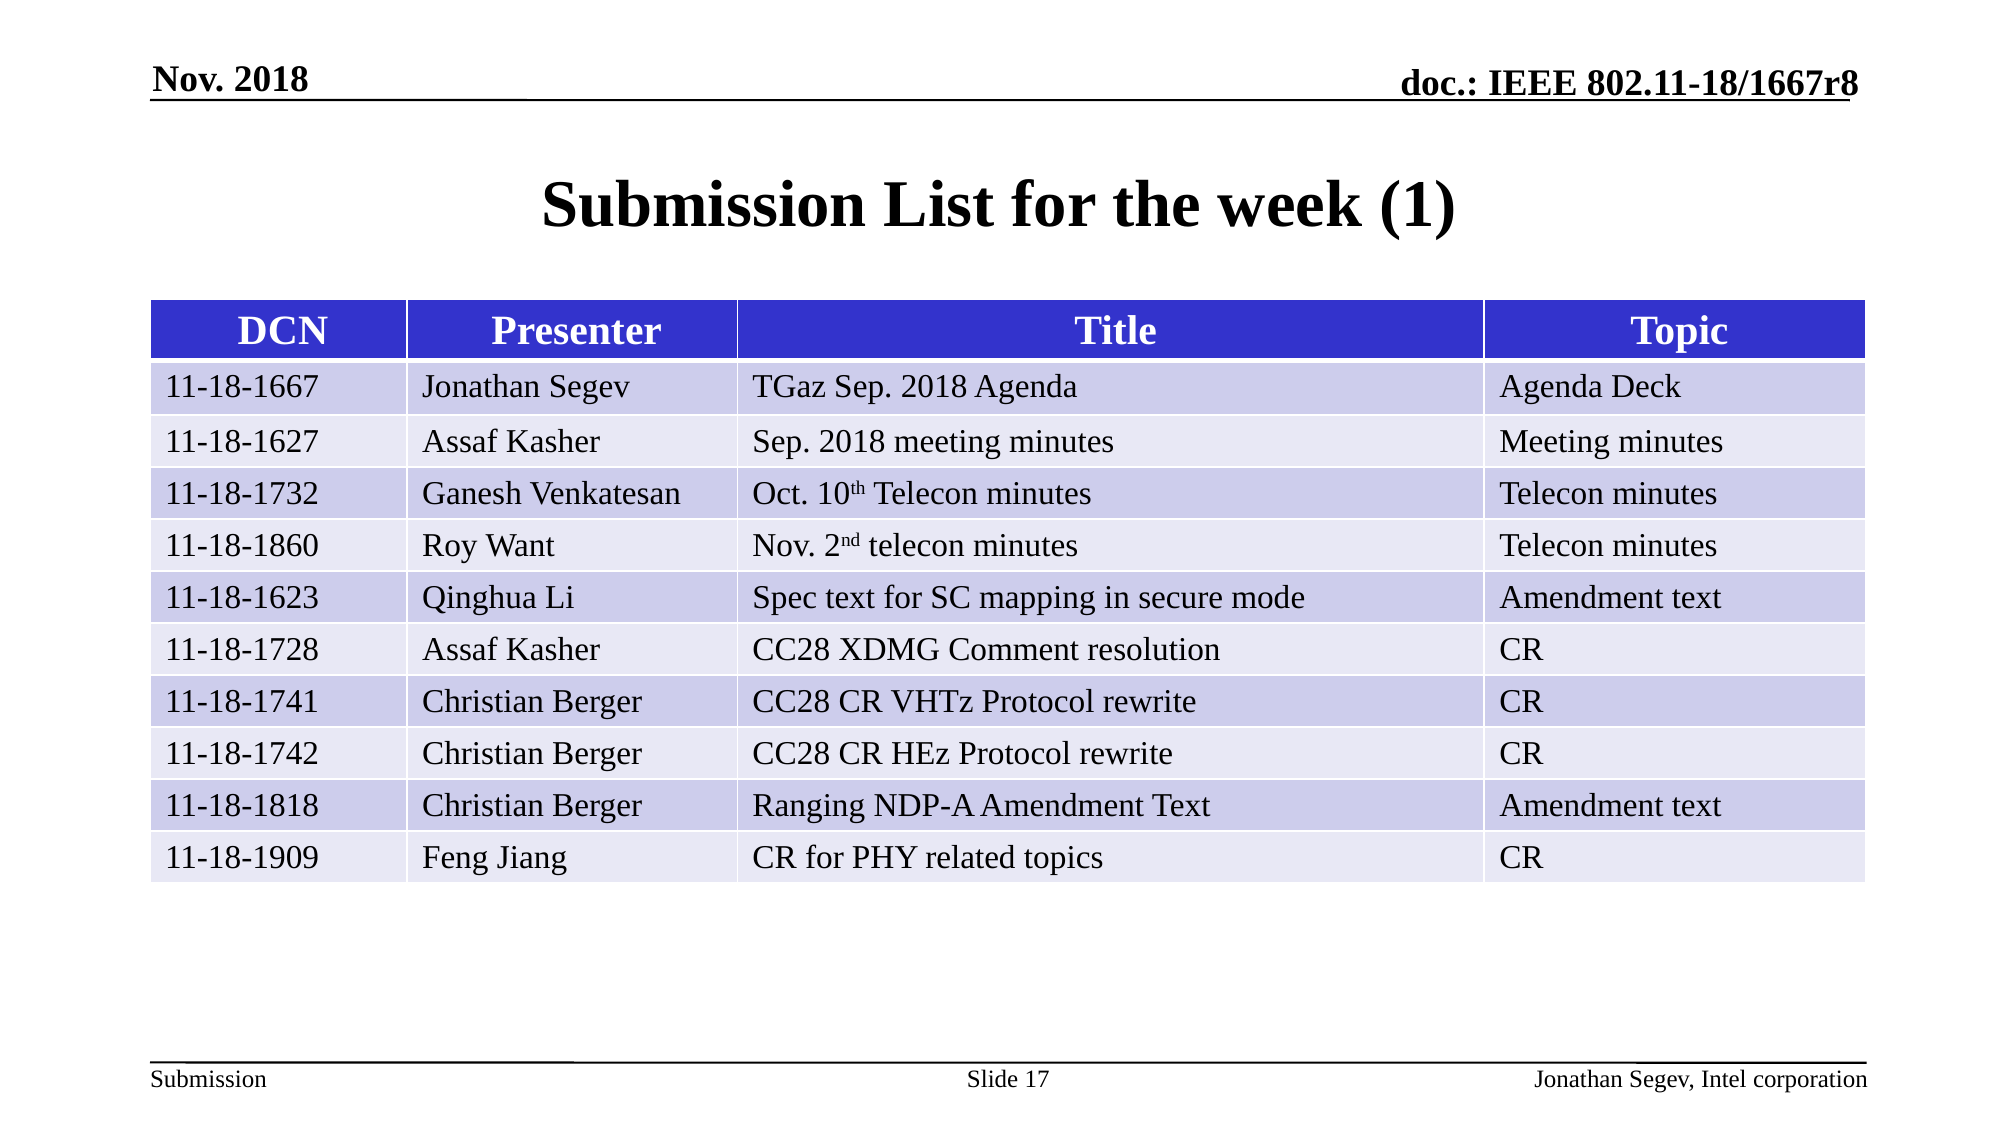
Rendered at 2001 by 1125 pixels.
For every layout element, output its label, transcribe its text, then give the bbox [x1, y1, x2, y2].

table_cell Ganesh Venkatesan [408, 468, 737, 518]
title Submission List for the week (1) [149, 112, 1850, 288]
table_cell Spec text for SC mapping in secure mode [738, 572, 1483, 622]
table_header Presenter [408, 300, 737, 358]
table_cell Nov. 2nd telecon minutes [738, 520, 1483, 570]
table_cell CC28 CR VHTz Protocol rewrite [738, 676, 1483, 726]
table_cell Assaf Kasher [408, 624, 737, 674]
table_cell 11-18-1741 [151, 676, 406, 726]
table_cell Oct. 10th Telecon minutes [738, 468, 1483, 518]
table_cell CC28 CR HEz Protocol rewrite [738, 728, 1483, 778]
table_cell 11-18-1732 [151, 468, 406, 518]
table_cell TGaz Sep. 2018 Agenda [738, 363, 1483, 414]
table_cell CC28 XDMG Comment resolution [738, 624, 1483, 674]
table_cell 11-18-1860 [151, 520, 406, 570]
table_cell 11-18-1728 [151, 624, 406, 674]
table_cell Amendment text [1485, 780, 1865, 830]
table_cell 11-18-1742 [151, 728, 406, 778]
table_cell 11-18-1909 [151, 832, 406, 882]
table_cell Christian Berger [408, 728, 737, 778]
table_cell Christian Berger [408, 780, 737, 830]
footer Jonathan Segev, Intel corporation [1171, 1061, 1869, 1093]
table_cell Christian Berger [408, 676, 737, 726]
table_cell CR [1485, 676, 1865, 726]
table_cell Sep. 2018 meeting minutes [738, 416, 1483, 466]
table_cell Meeting minutes [1485, 416, 1865, 466]
table_cell Qinghua Li [408, 572, 737, 622]
table_header Title [738, 300, 1483, 358]
table_cell Agenda Deck [1485, 363, 1865, 414]
table_header Topic [1485, 300, 1865, 358]
table_cell CR [1485, 728, 1865, 778]
table_cell Ranging NDP-A Amendment Text [738, 780, 1483, 830]
table_cell Assaf Kasher [408, 416, 737, 466]
table_cell Telecon minutes [1485, 520, 1865, 570]
table_cell CR [1485, 624, 1865, 674]
table_cell CR [1485, 832, 1865, 882]
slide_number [152, 54, 563, 100]
table_cell 11-18-1818 [151, 780, 406, 830]
table_cell Feng Jiang [408, 832, 737, 882]
table_cell Telecon minutes [1485, 468, 1865, 518]
slide_number Slide 17 [950, 1061, 1067, 1123]
table_cell Jonathan Segev [408, 363, 737, 414]
table_header DCN [151, 300, 406, 358]
table_cell 11-18-1667 [151, 363, 406, 414]
table_cell Amendment text [1485, 572, 1865, 622]
table_cell 11-18-1627 [151, 416, 406, 466]
table_cell Roy Want [408, 520, 737, 570]
table_cell 11-18-1623 [151, 572, 406, 622]
table_cell CR for PHY related topics [738, 832, 1483, 882]
